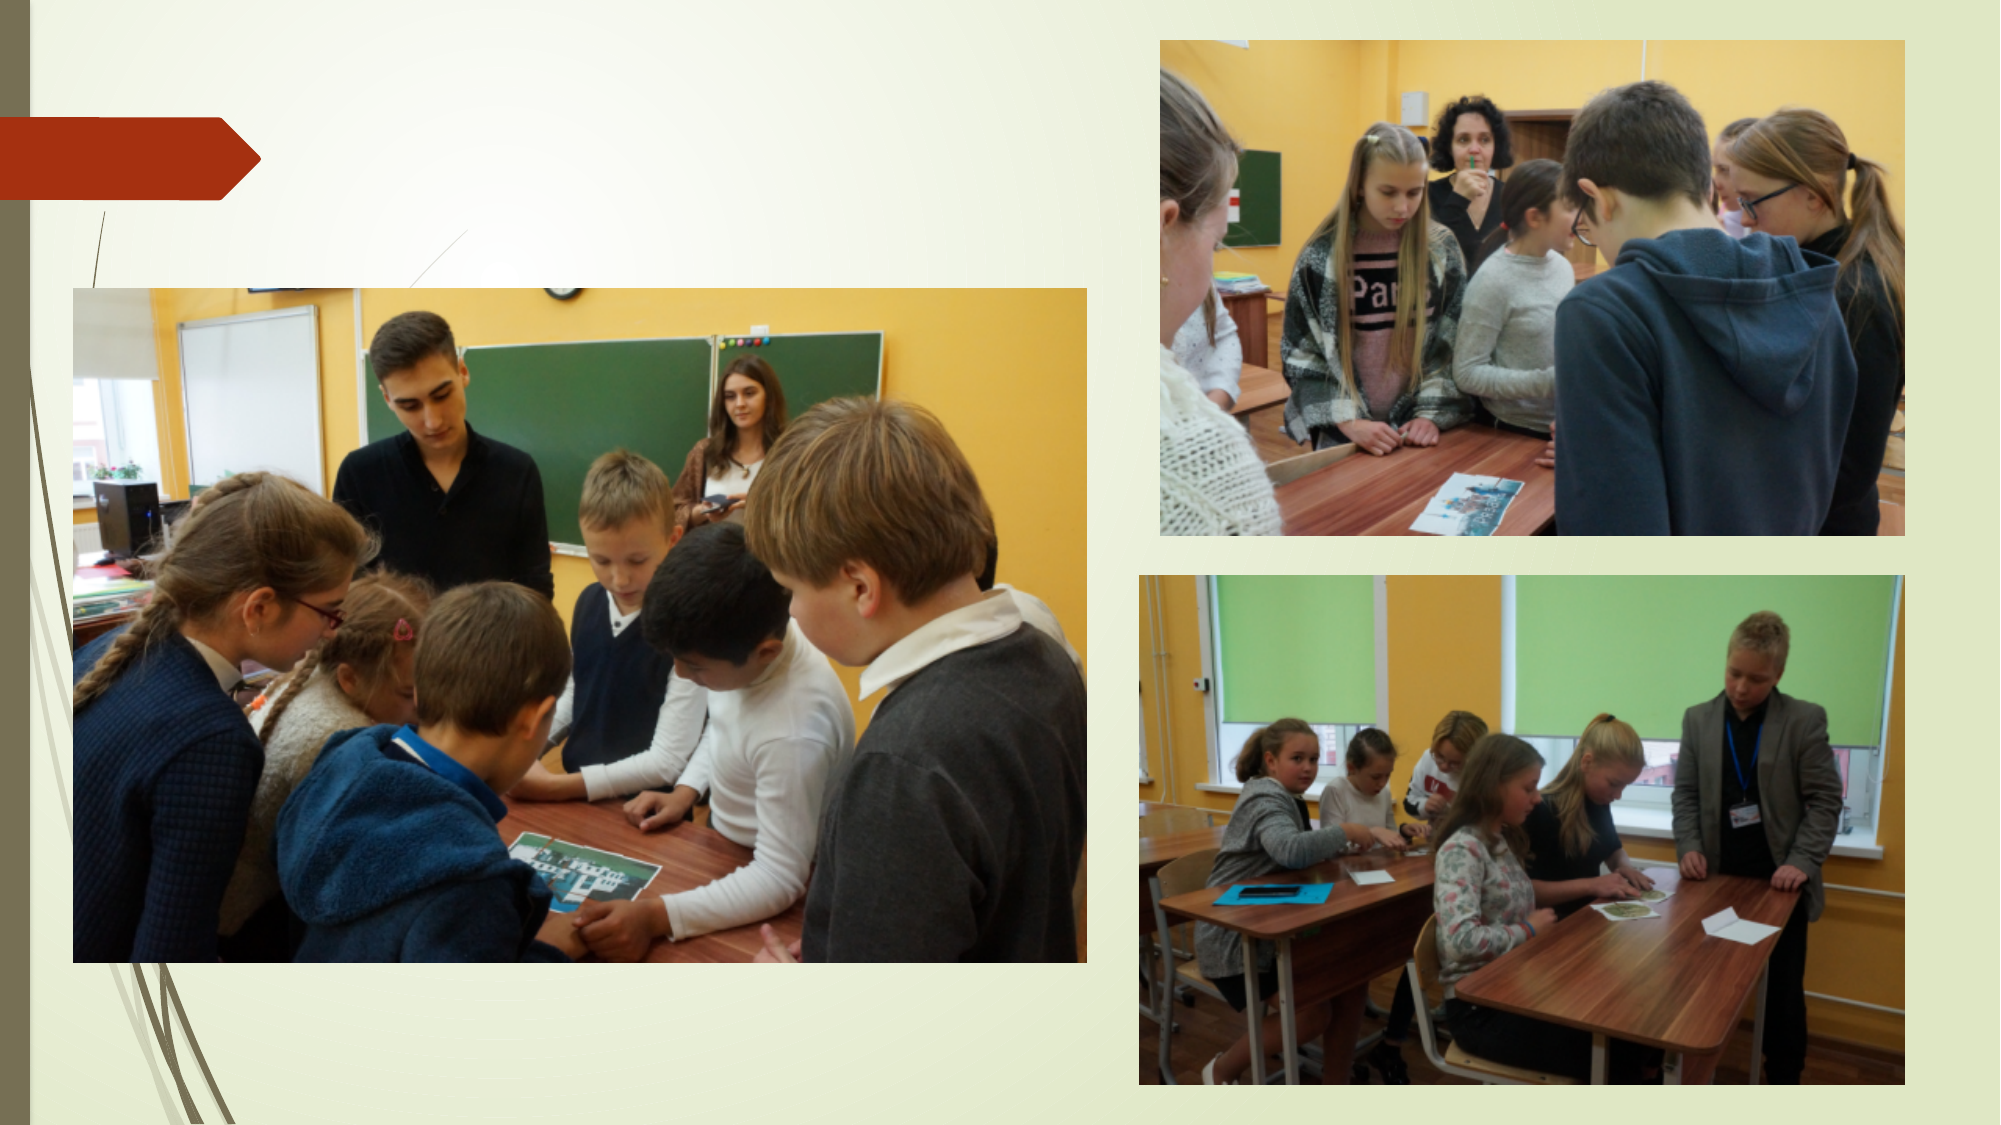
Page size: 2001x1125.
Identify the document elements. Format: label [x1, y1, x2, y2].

picture [1159, 40, 1905, 537]
picture [73, 287, 1088, 963]
picture [1138, 574, 1905, 1085]
